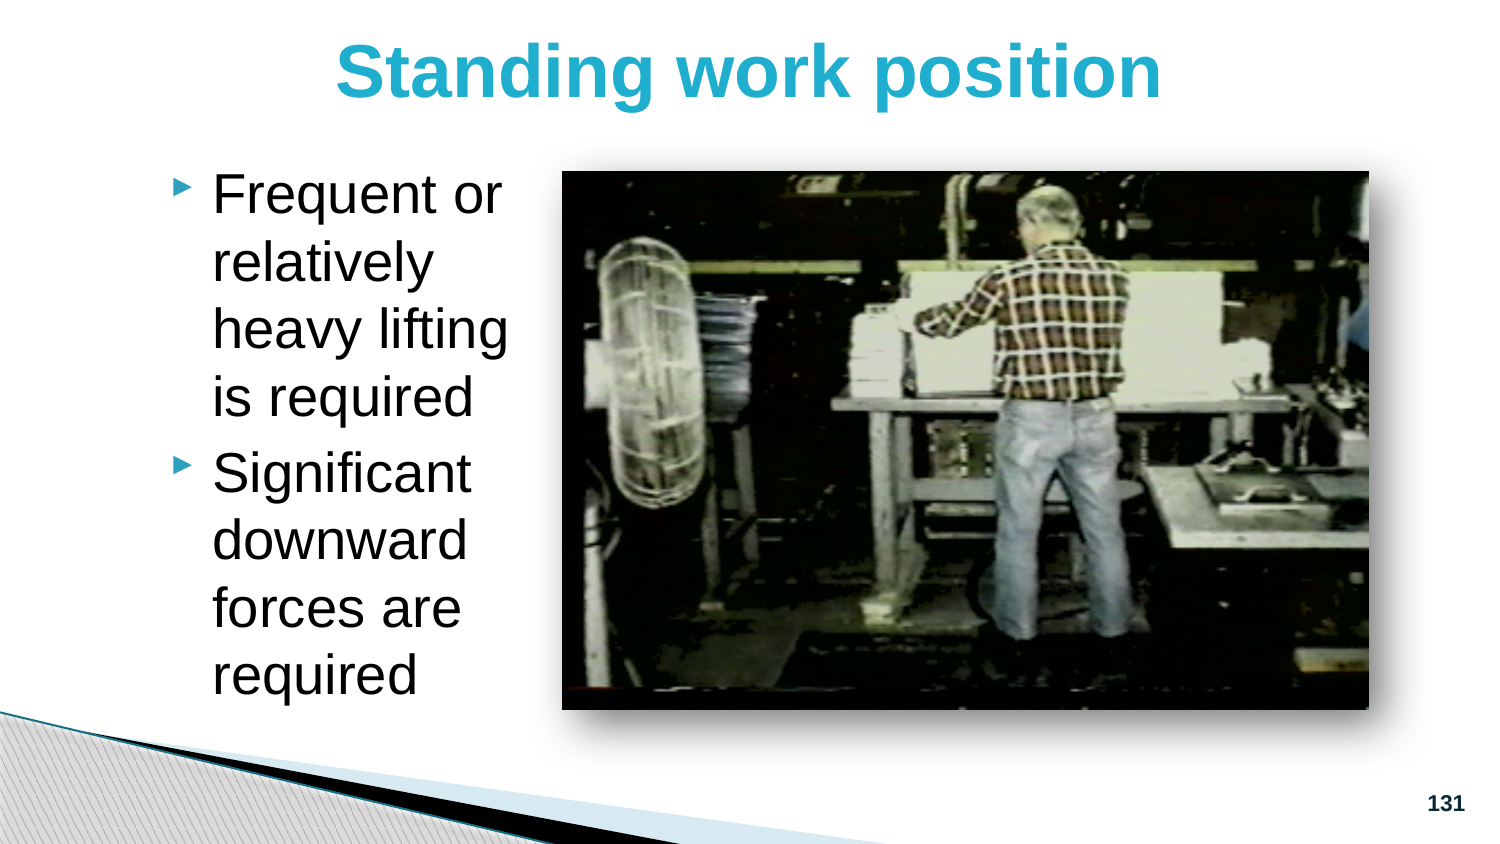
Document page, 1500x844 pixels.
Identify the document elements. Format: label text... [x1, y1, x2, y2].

title Standing work position [0, 0, 1500, 139]
picture [562, 171, 1369, 710]
list Frequent or relatively heavy lifting is required Significant downward forces are required [137, 150, 575, 797]
slide_number 131 [1374, 778, 1481, 824]
